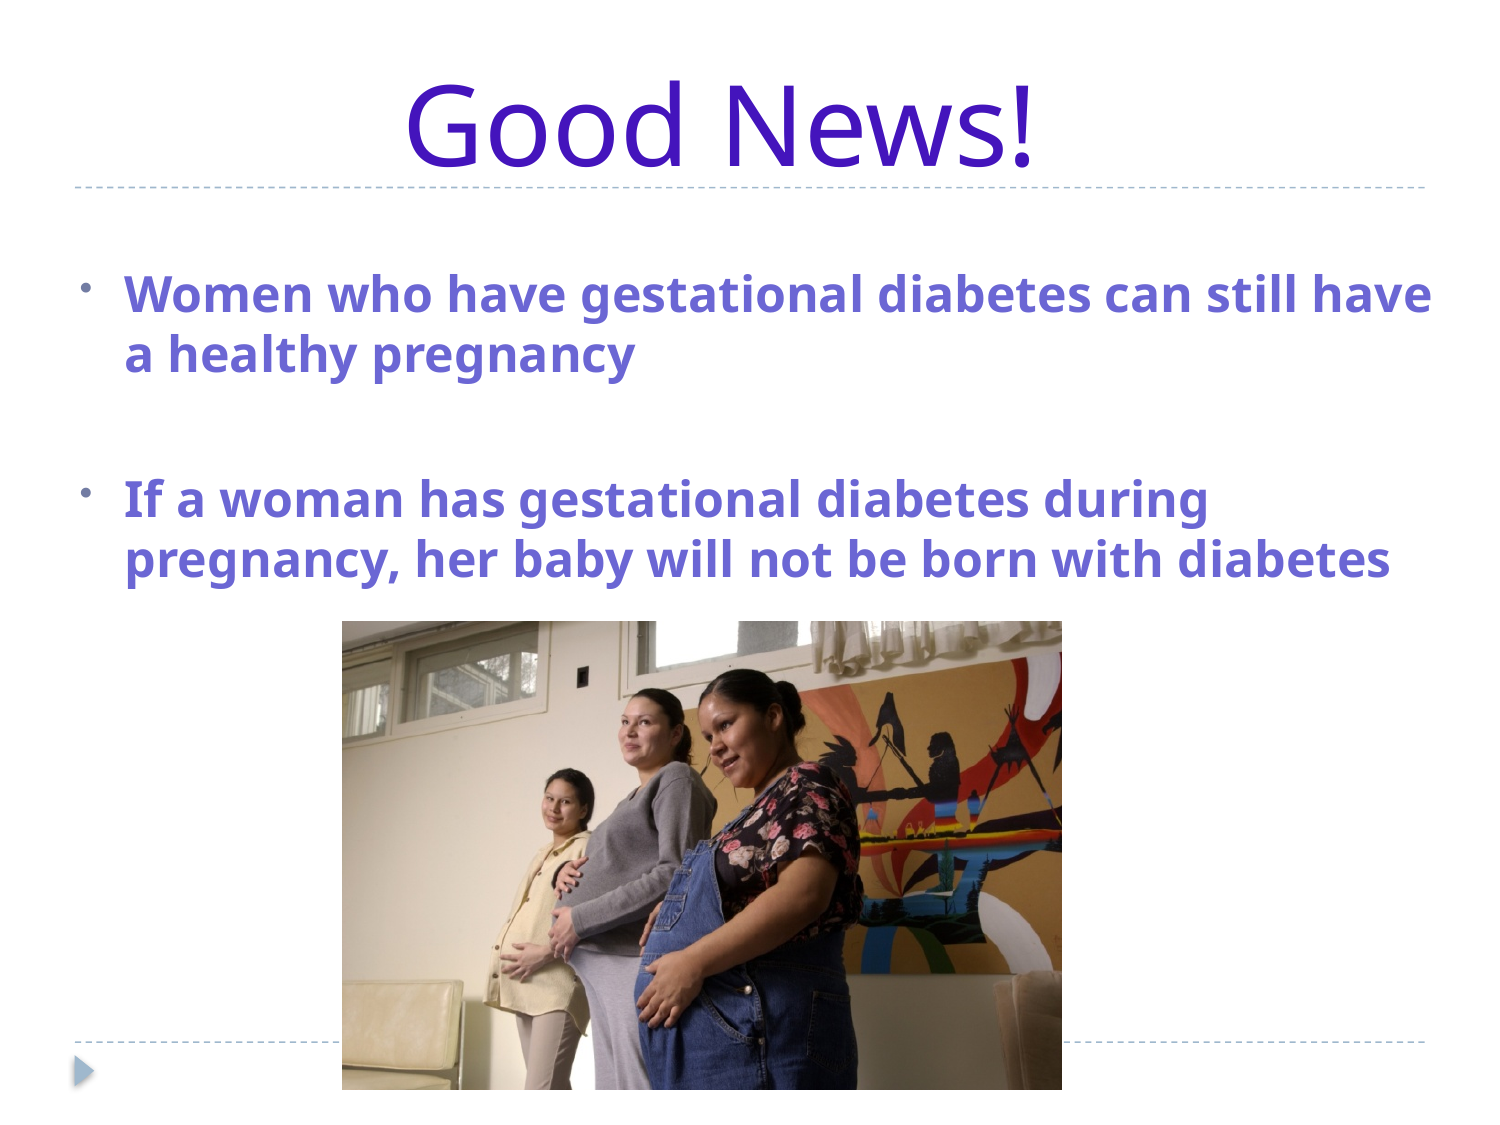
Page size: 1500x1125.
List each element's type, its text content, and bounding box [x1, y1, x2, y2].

slide_number 7 [100, 1042, 426, 1103]
list Women who have gestational diabetes can still have a healthy pregnancy If a woman has gestational diabetes during pregnancy, her baby will not be born with diabetes [64, 255, 1483, 927]
picture [341, 621, 1062, 1091]
title Good News! [62, 66, 1409, 197]
